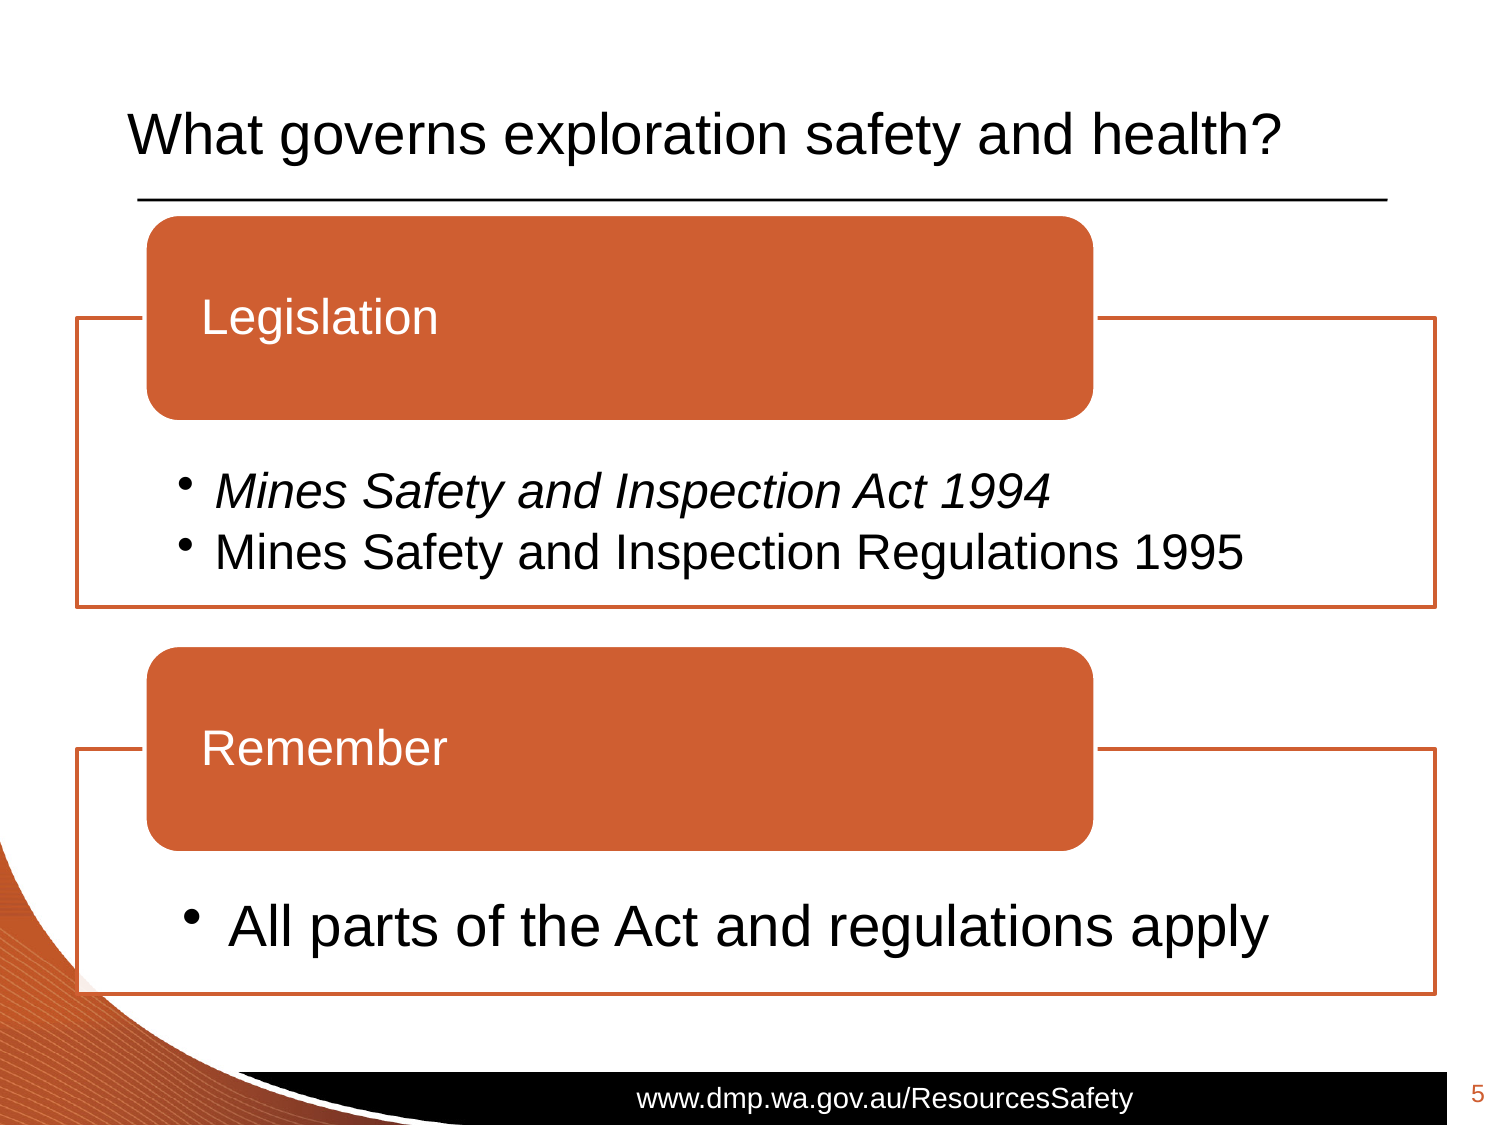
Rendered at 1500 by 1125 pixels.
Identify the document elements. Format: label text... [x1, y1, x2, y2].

picture [0, 825, 1447, 1125]
slide_number 5 [1293, 1070, 1500, 1125]
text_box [76, 207, 1436, 1000]
title What governs exploration safety and health? [112, 37, 1388, 206]
